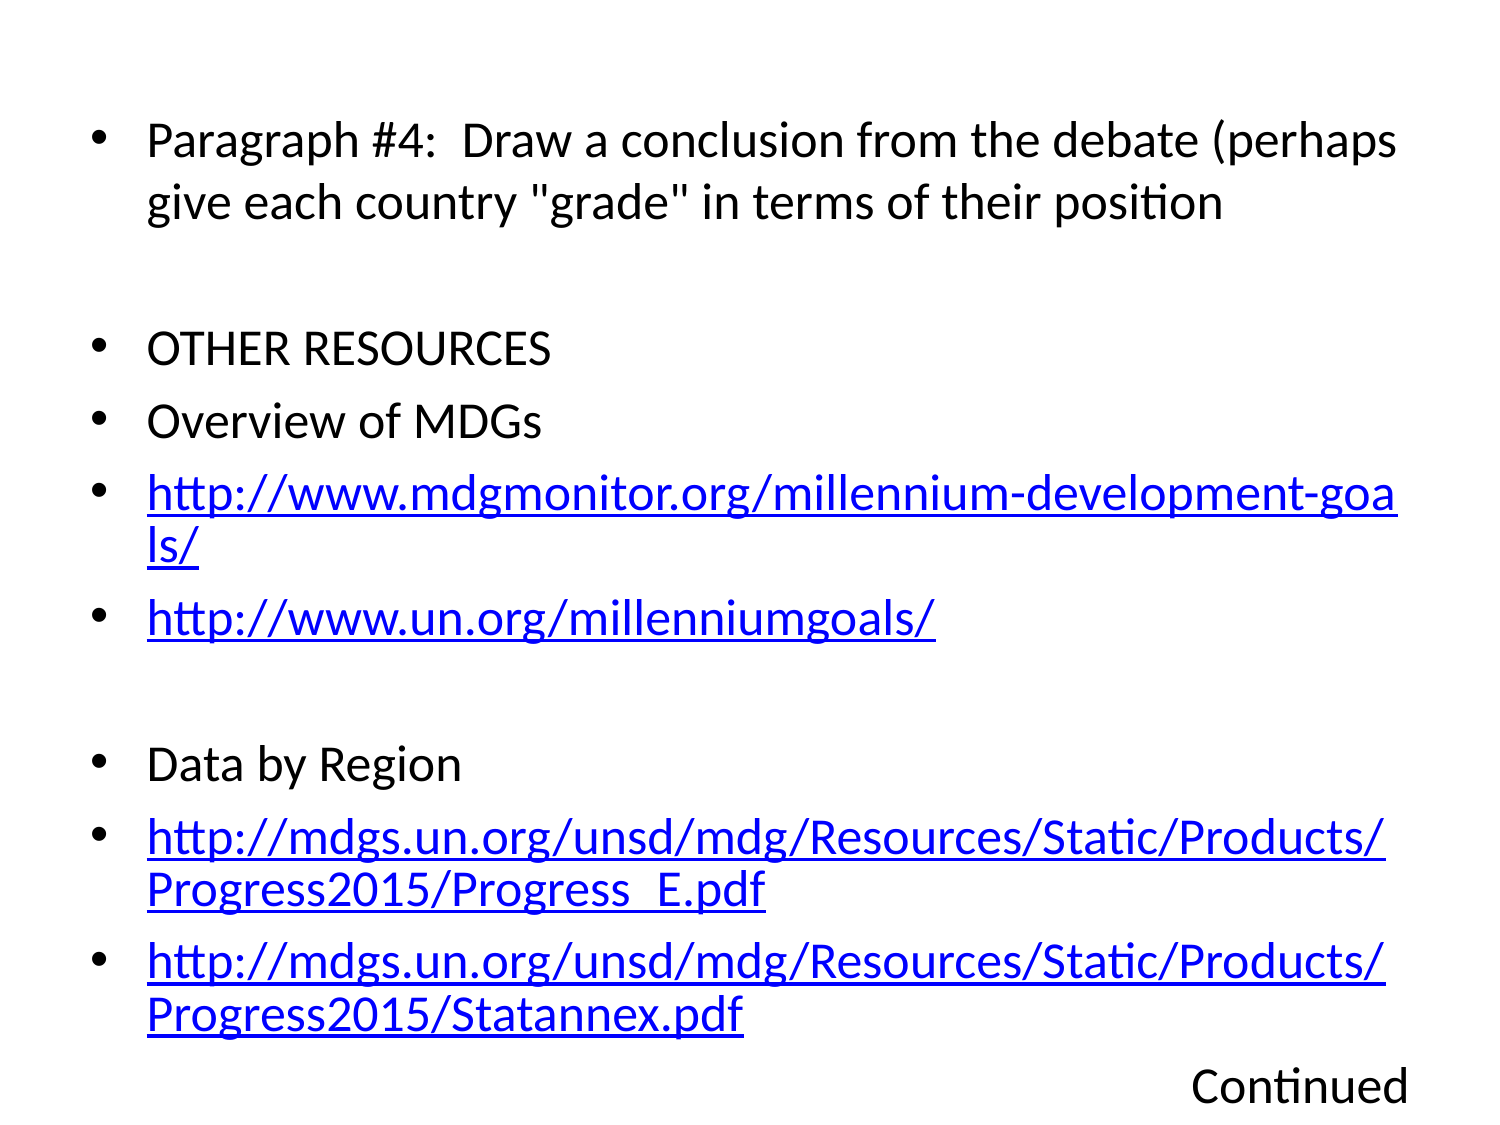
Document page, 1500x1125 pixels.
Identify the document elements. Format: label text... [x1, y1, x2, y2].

list Paragraph #4: Draw a conclusion from the debate (perhaps give each country "grade" in terms of their position OTHER RESOURCES Overview of MDGs http://www.mdgmonitor.org/millennium-development-goals/ http://www.un.org/millenniumgoals/ Data by Region http://mdgs.un.org/unsd/mdg/Resources/Static/Products/Progress2015/Progress_E.pdf http://mdgs.un.org/unsd/mdg/Resources/Static/Products/Progress2015/Statannex.pdf Continued [75, 97, 1425, 1005]
